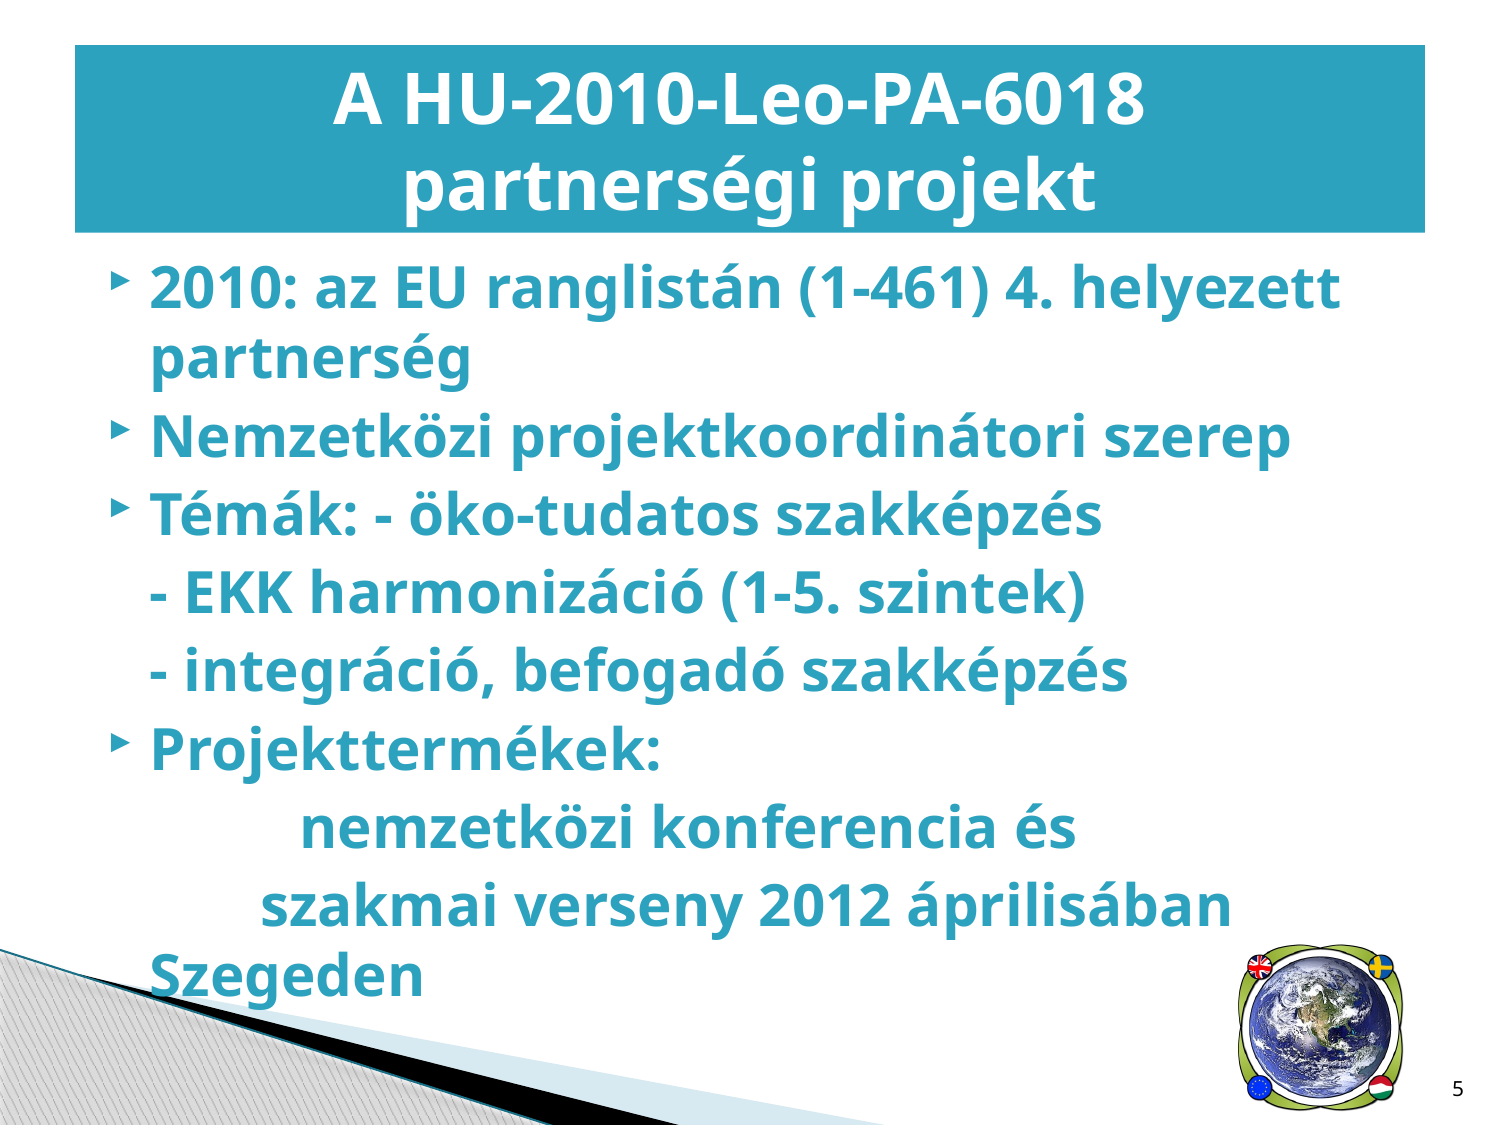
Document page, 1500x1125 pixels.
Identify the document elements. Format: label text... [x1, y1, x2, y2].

list 2010: az EU ranglistán (1-461) 4. helyezett partnerség Nemzetközi projektkoordinátori szerep Témák: - öko-tudatos szakképzés - EKK harmonizáció (1-5. szintek) - integráció, befogadó szakképzés Projekttermékek: nemzetközi konferencia és szakmai verseny 2012 áprilisában Szegeden [75, 243, 1425, 986]
slide_number 5 [1424, 1051, 1479, 1112]
picture [1222, 929, 1419, 1125]
title A HU-2010-Leo-PA-6018 partnerségi projekt [75, 45, 1425, 233]
